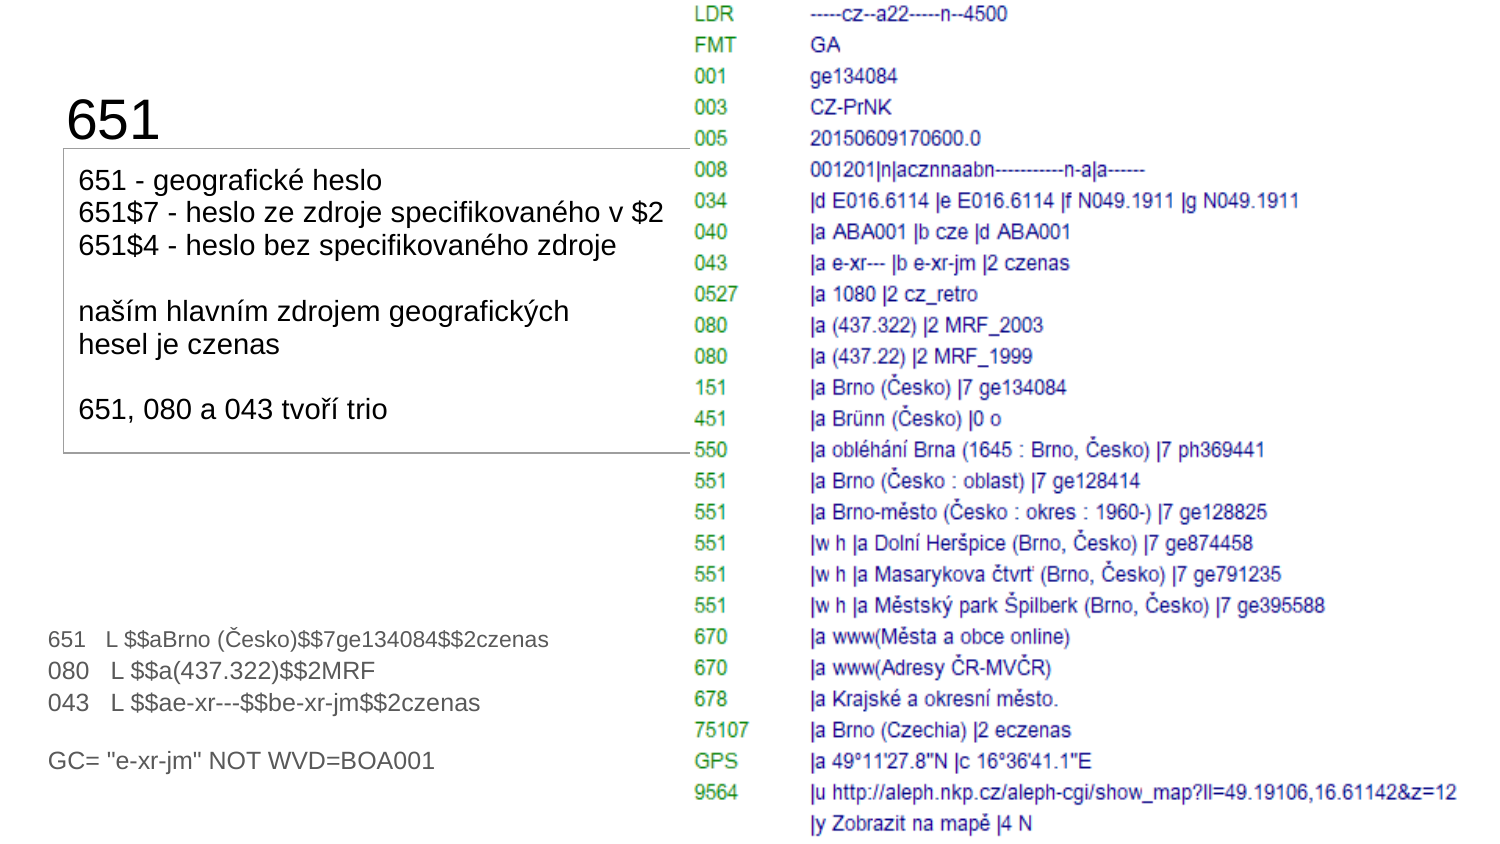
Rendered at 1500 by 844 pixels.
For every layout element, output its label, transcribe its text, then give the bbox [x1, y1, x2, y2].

list 651 L $$aBrno (Česko)$$7ge134084$$2czenas 080 L $$a(437.322)$$2MRF 043 L $$ae-xr---$$be-xr-jm$$2czenas GC= "e-xr-jm" NOT WVD=BOA001 [32, 608, 687, 844]
picture [690, 0, 1463, 838]
title 651 [51, 72, 685, 167]
table_header 651 - geografické heslo 651$7 - heslo ze zdroje specifikovaného v $2 651$4 - heslo bez specifikovaného zdroje naším hlavním zdrojem geografických hesel je czenas 651, 080 a 043 tvoří trio [64, 149, 685, 452]
